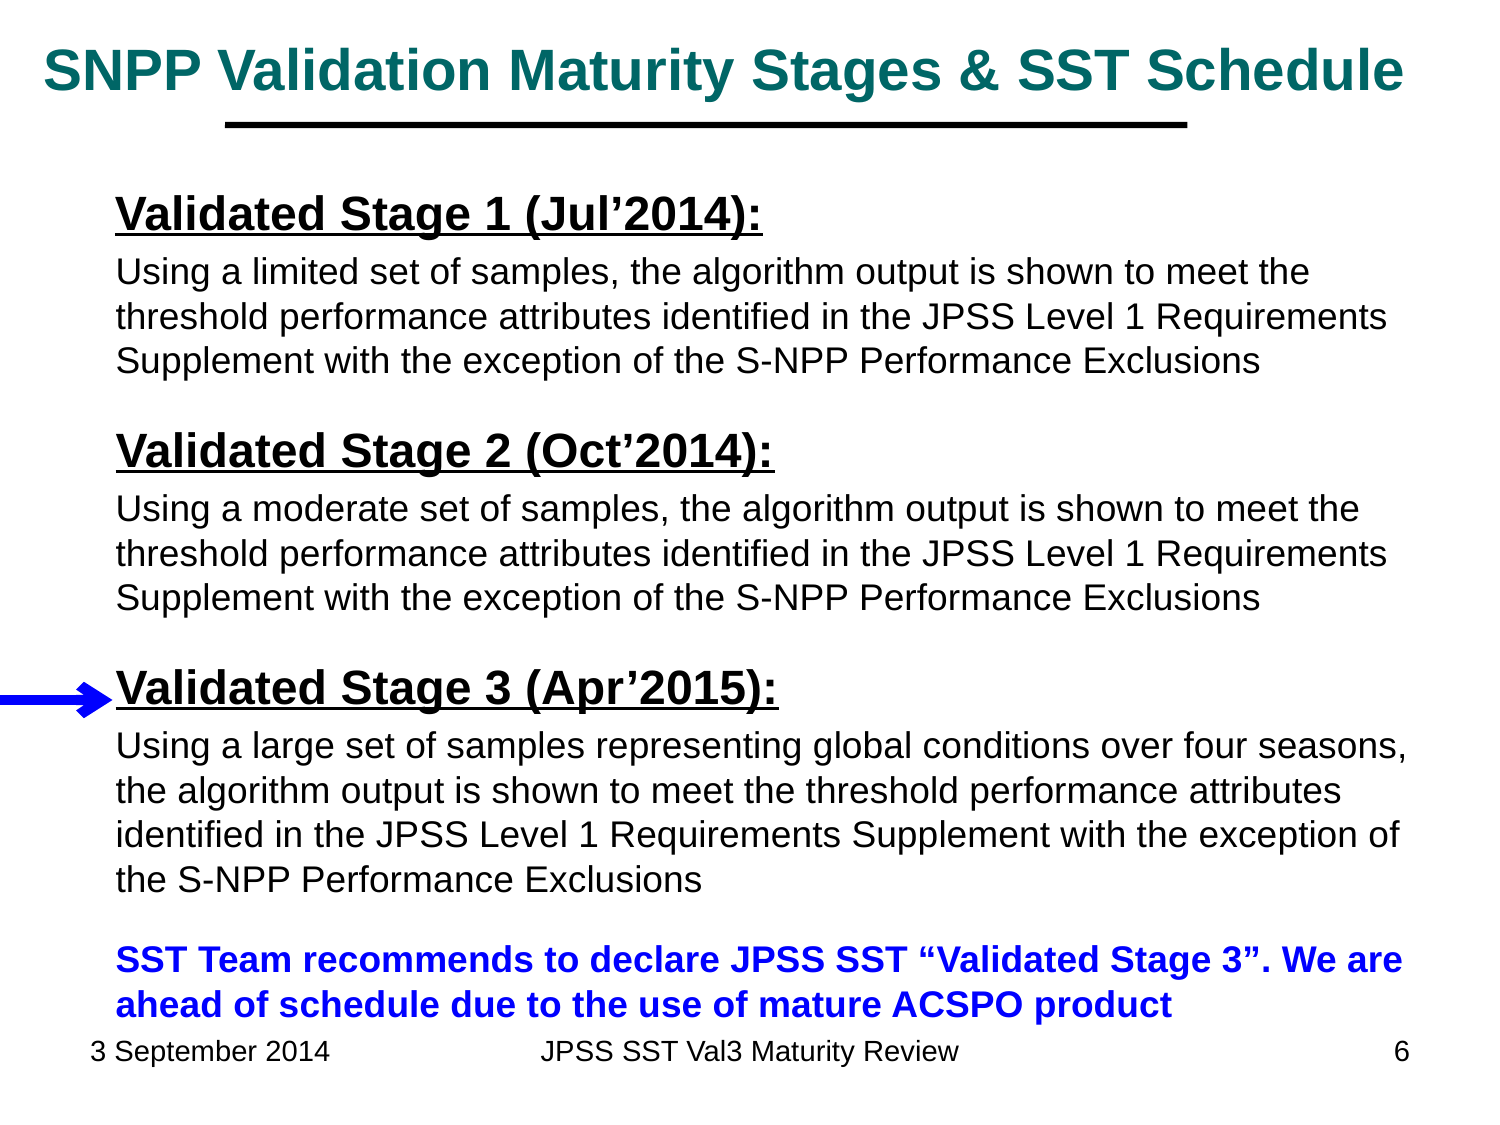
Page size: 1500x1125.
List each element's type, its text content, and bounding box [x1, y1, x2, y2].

footer JPSS SST Val3 Maturity Review [512, 1024, 988, 1103]
slide_number 6 [1074, 1024, 1426, 1103]
list Validated Stage 1 (Jul’2014): Using a limited set of samples, the algorithm output is shown to meet the threshold performance attributes identified in the JPSS Level 1 Requirements Supplement with the exception of the S-NPP Performance Exclusions Validated Stage 2 (Oct’2014): Using a moderate set of samples, the algorithm output is shown to meet the threshold performance attributes identified in the JPSS Level 1 Requirements Supplement with the exception of the S-NPP Performance Exclusions Validated Stage 3 (Apr’2015): Using a large set of samples representing global conditions over four seasons, the algorithm output is shown to meet the threshold performance attributes identified in the JPSS Level 1 Requirements Supplement with the exception of the S-NPP Performance Exclusions SST Team recommends to declare JPSS SST “Validated Stage 3”. We are ahead of schedule due to the use of mature ACSPO product [99, 174, 1438, 1051]
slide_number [74, 1024, 426, 1103]
text_box SNPP Validation Maturity Stages & SST Schedule [12, 24, 1438, 110]
